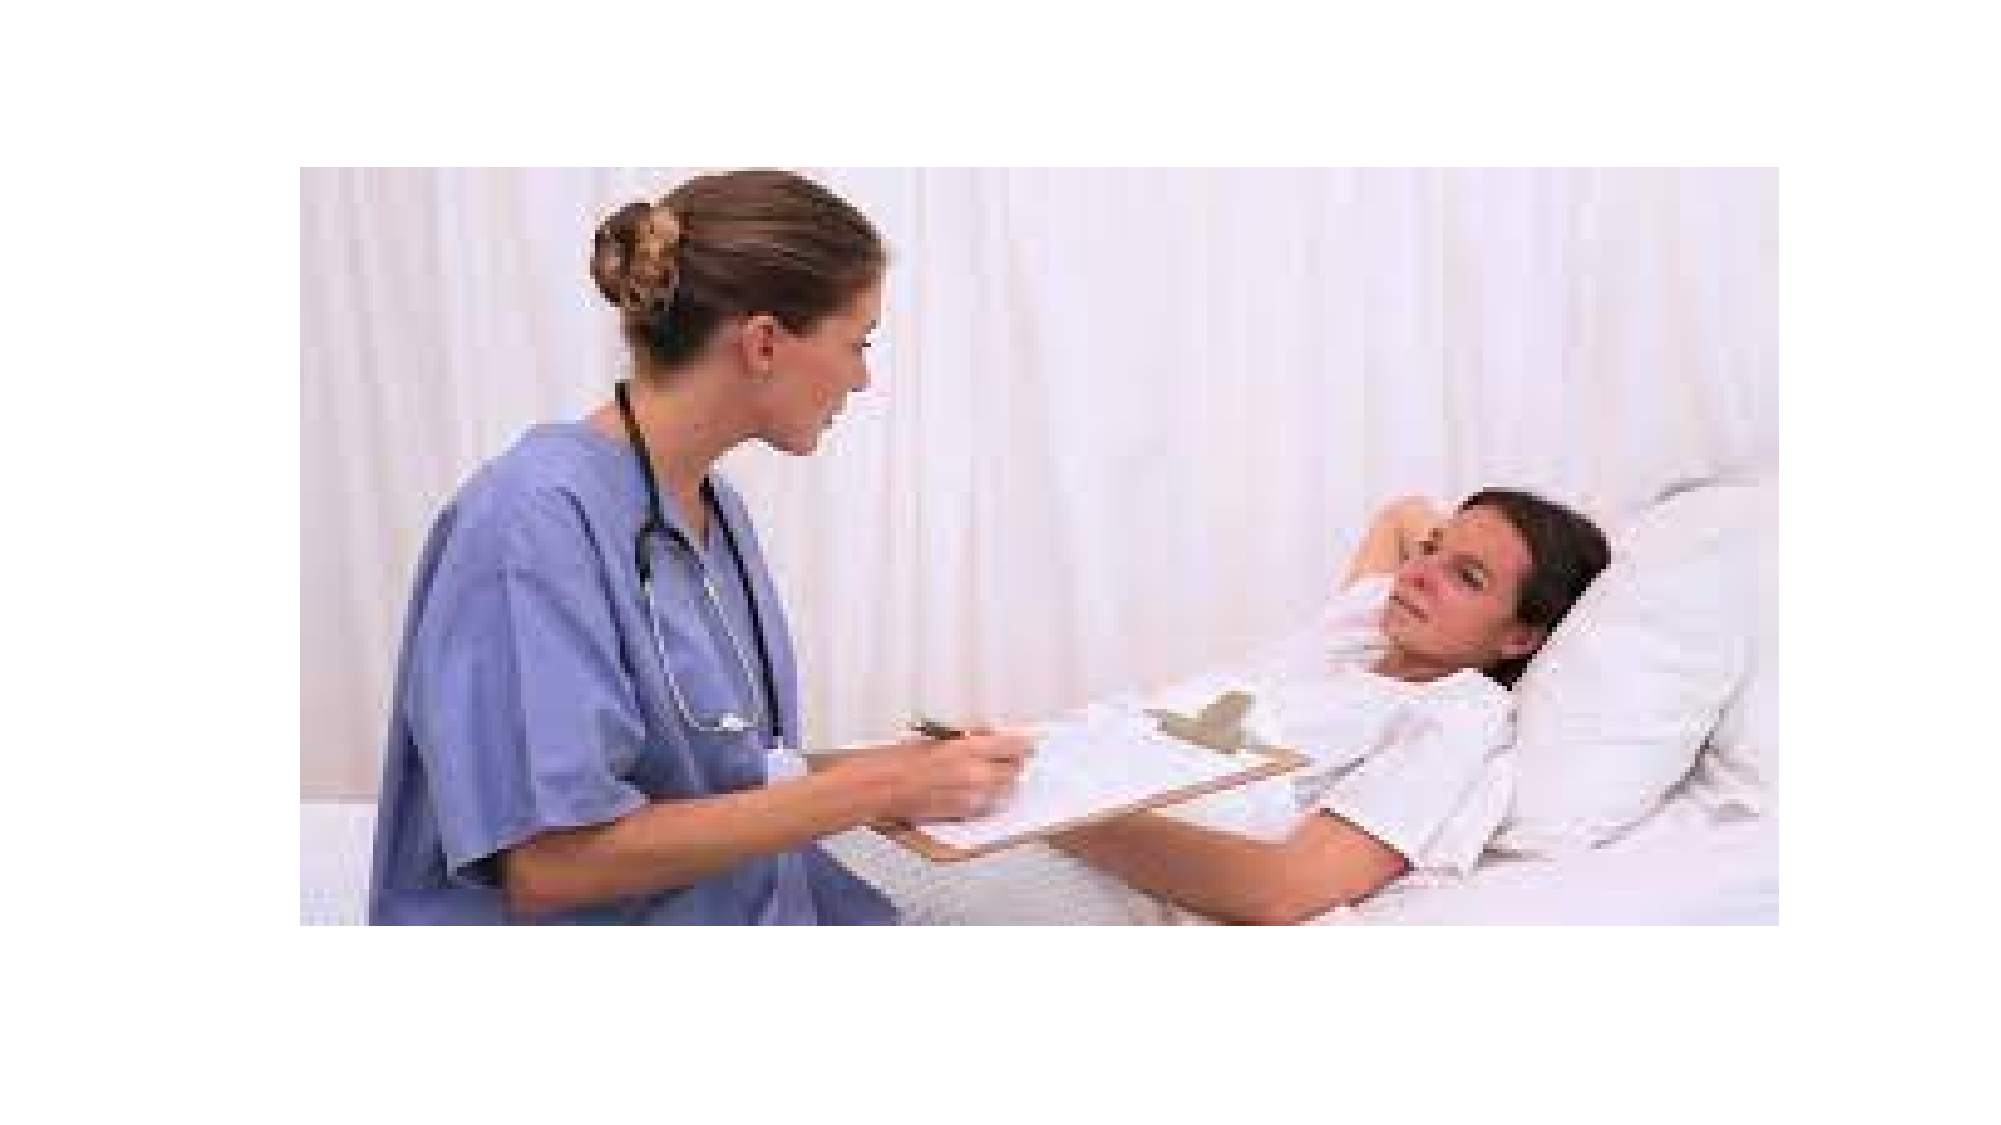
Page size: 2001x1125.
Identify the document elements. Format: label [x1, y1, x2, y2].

list [299, 167, 1779, 926]
